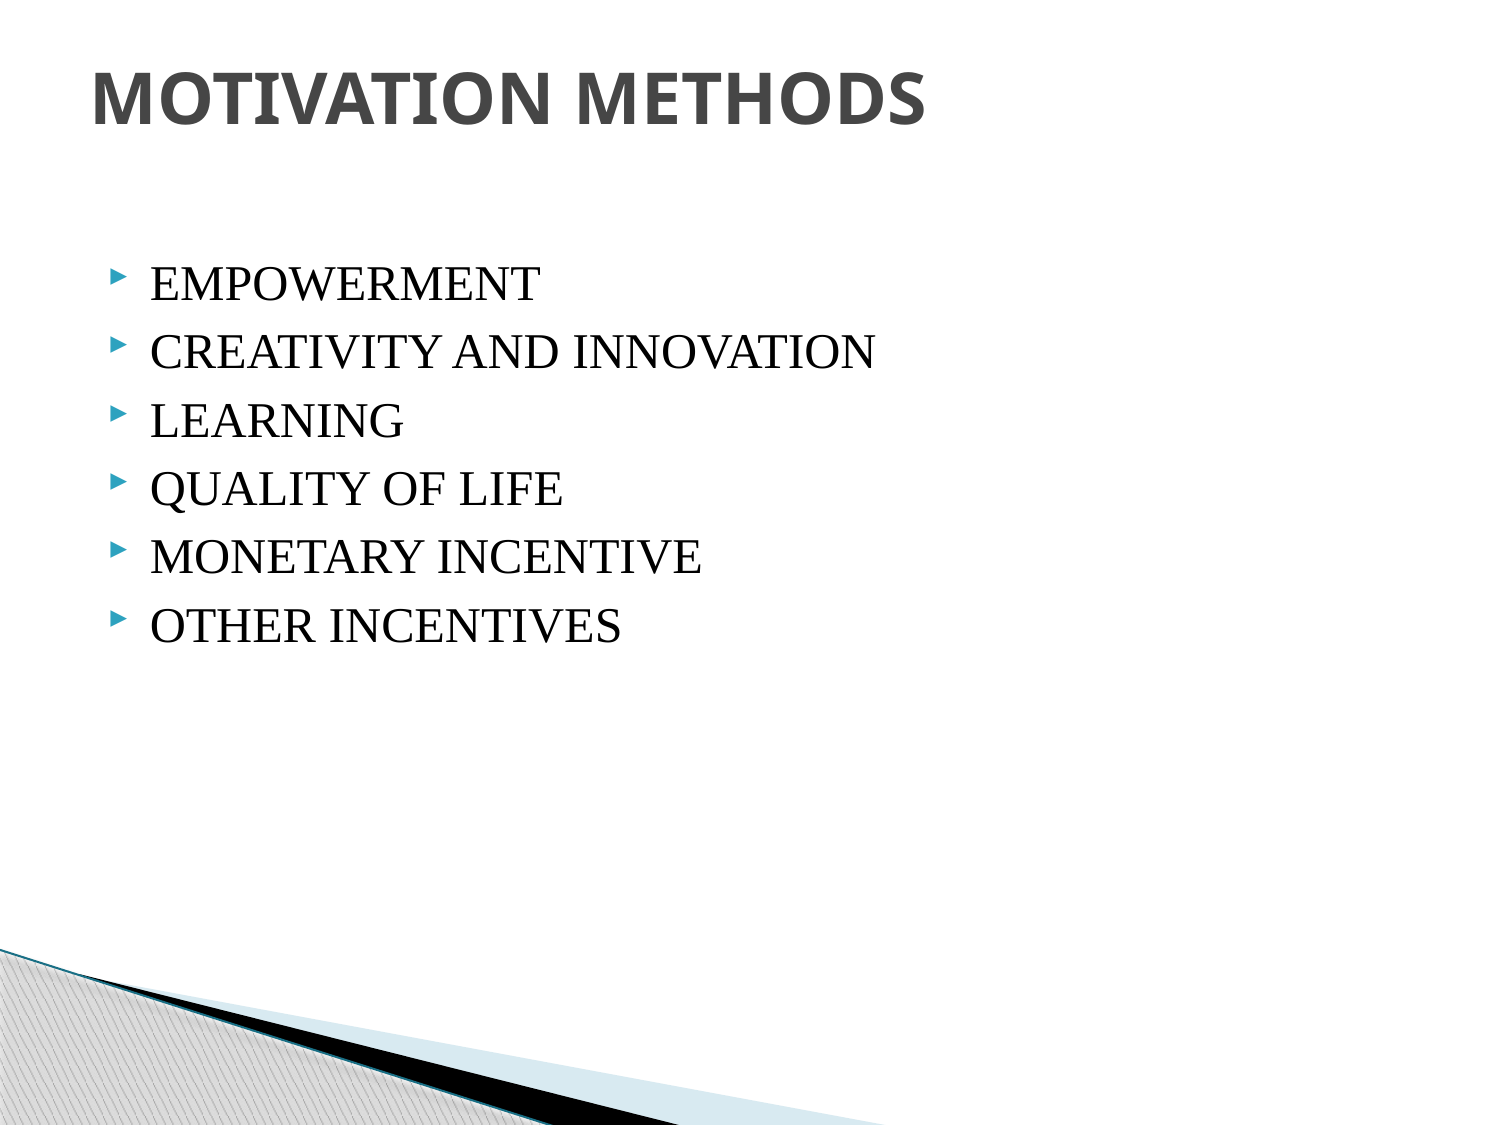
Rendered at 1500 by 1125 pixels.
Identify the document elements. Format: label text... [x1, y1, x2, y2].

title MOTIVATION METHODS [75, 45, 1425, 233]
list EMPOWERMENT CREATIVITY AND INNOVATION LEARNING QUALITY OF LIFE MONETARY INCENTIVE OTHER INCENTIVES [75, 243, 1425, 986]
